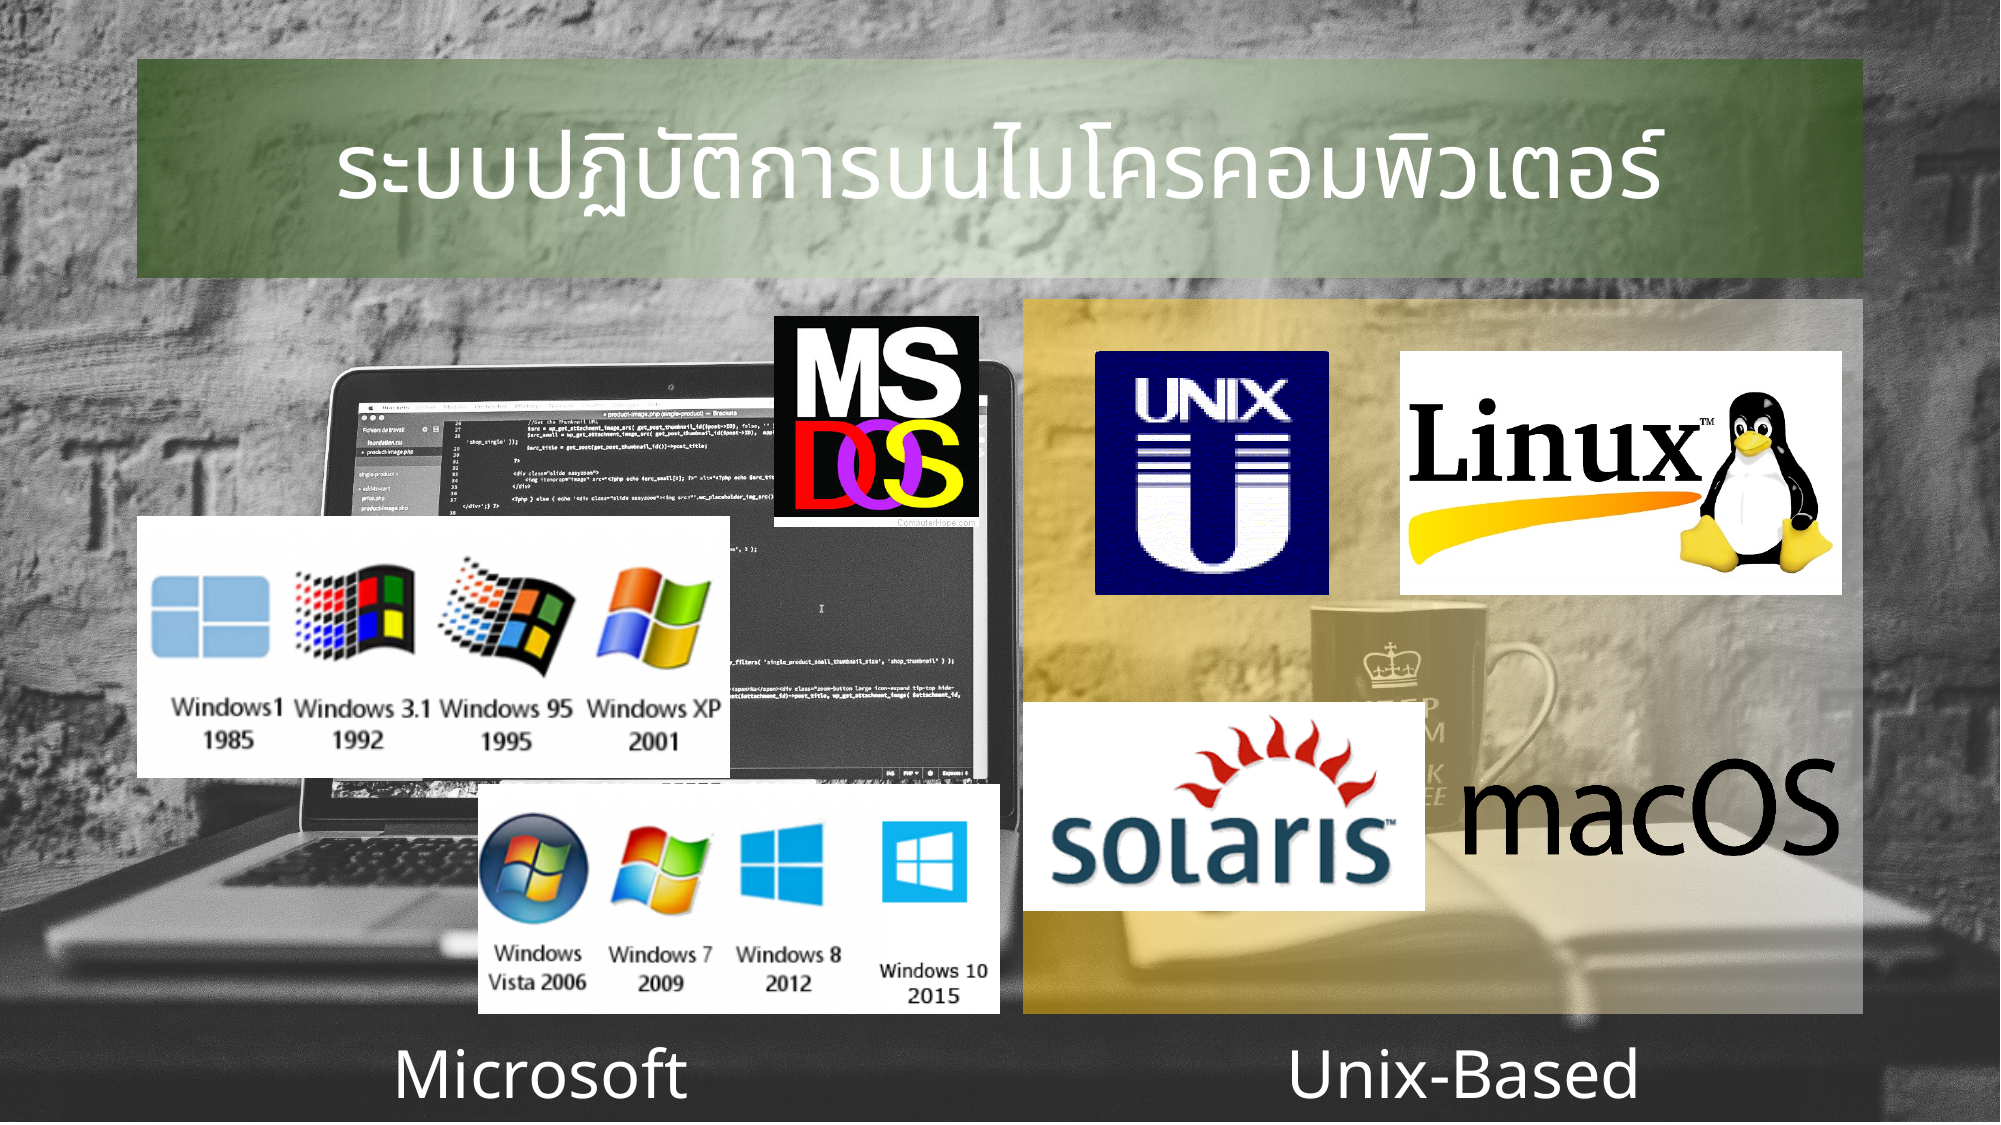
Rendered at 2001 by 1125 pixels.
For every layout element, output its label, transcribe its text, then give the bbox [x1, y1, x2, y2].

text_box [1022, 298, 1863, 1014]
text_box Microsoft [204, 1024, 877, 1120]
title ระบบปฏิบัติการบนไมโครคอมพิวเตอร์ [137, 59, 1863, 278]
text_box Unix-Based [1128, 1024, 1801, 1120]
picture [0, 0, 2000, 1122]
